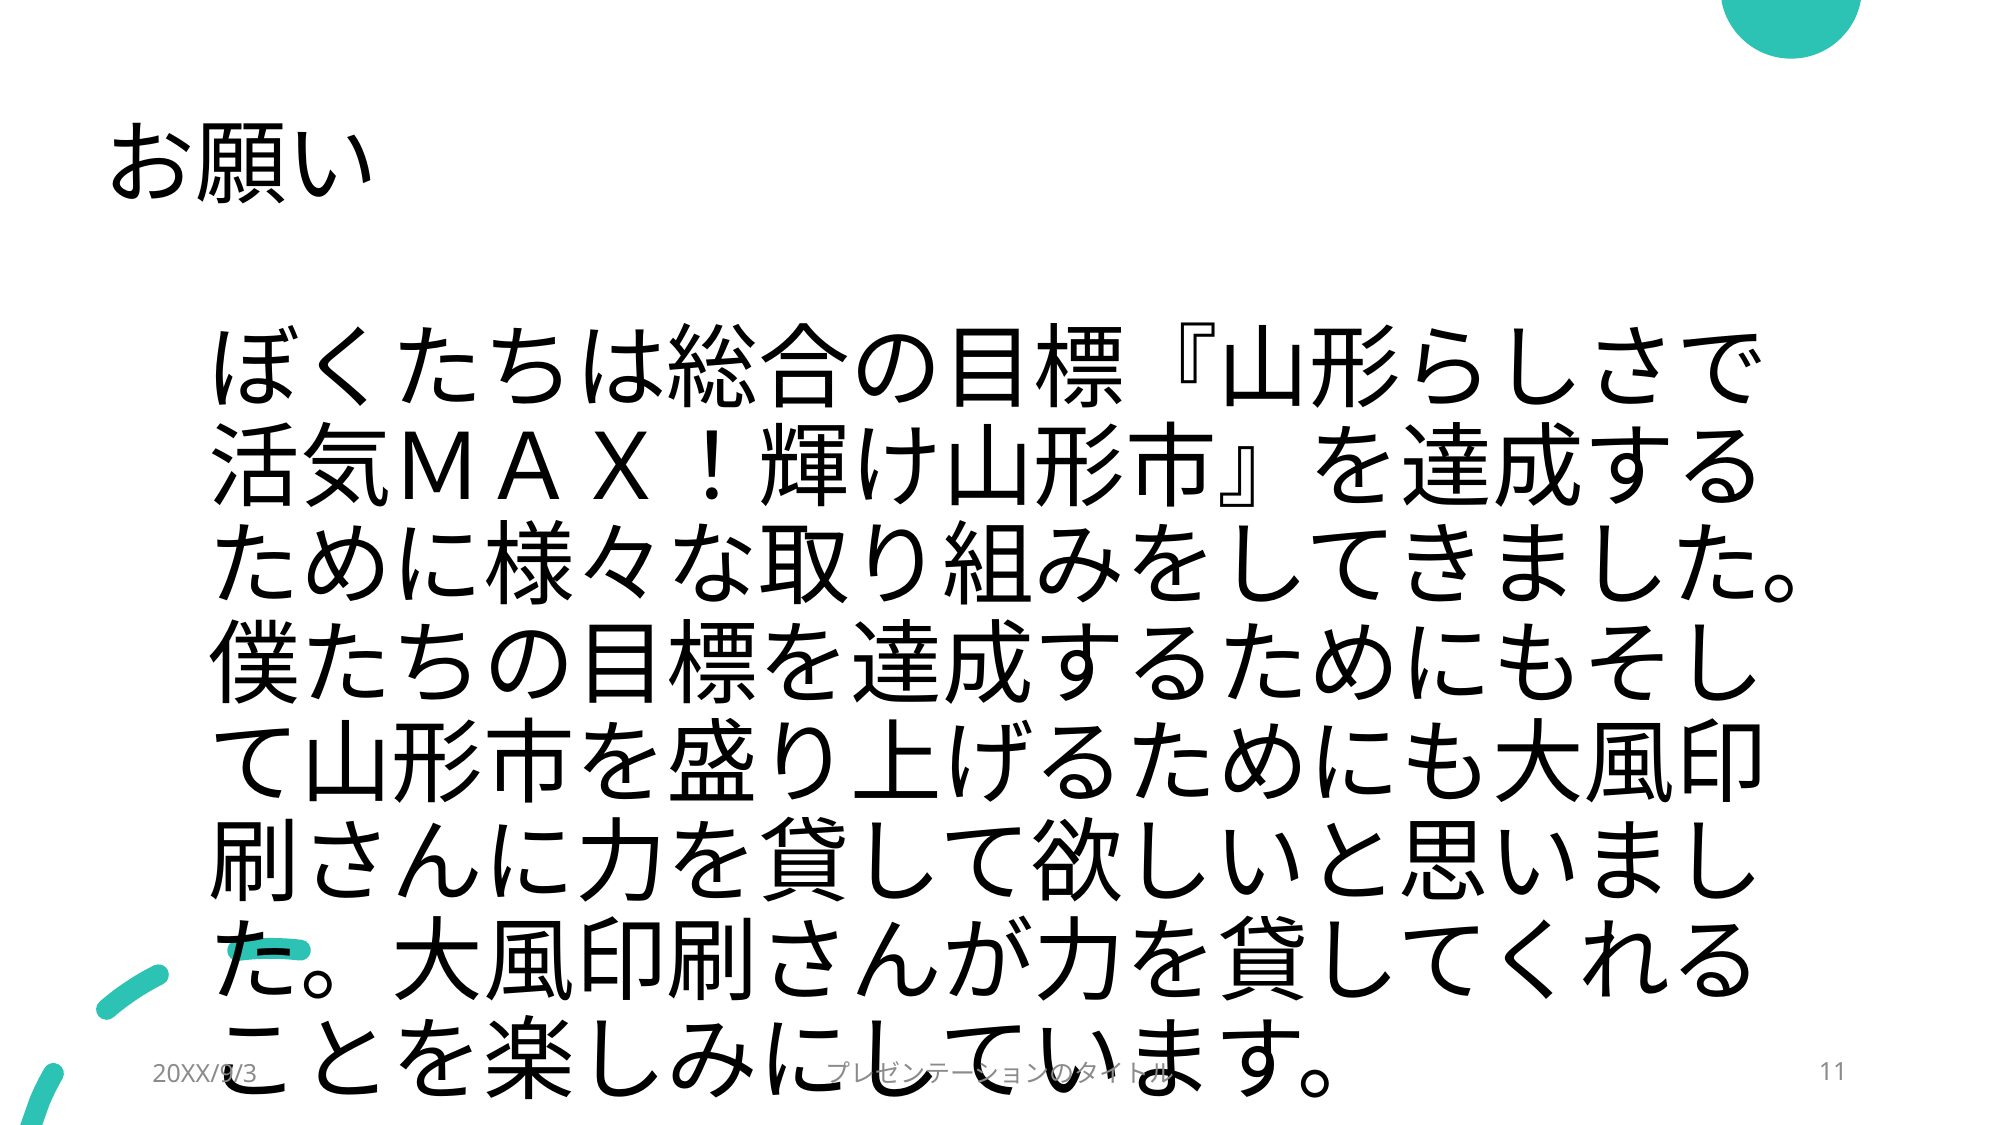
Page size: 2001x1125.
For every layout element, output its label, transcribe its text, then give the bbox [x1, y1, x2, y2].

footer プレゼンテーションのタイトル [662, 1042, 1338, 1103]
title お願い [88, 57, 1814, 276]
slide_number 11 [1412, 1042, 1863, 1103]
list ぼくたちは総合の目標『山形らしさで活気ＭＡＸ！輝け山形市』を達成するために様々な取り組みをしてきました。僕たちの目標を達成するためにもそして山形市を盛り上げるためにも大風印刷さんに力を貸して欲しいと思いました。大風印刷さんが力を貸してくれることを楽しみにしています。 [193, 313, 1806, 947]
slide_number 20XX/9/3 [137, 1042, 588, 1103]
